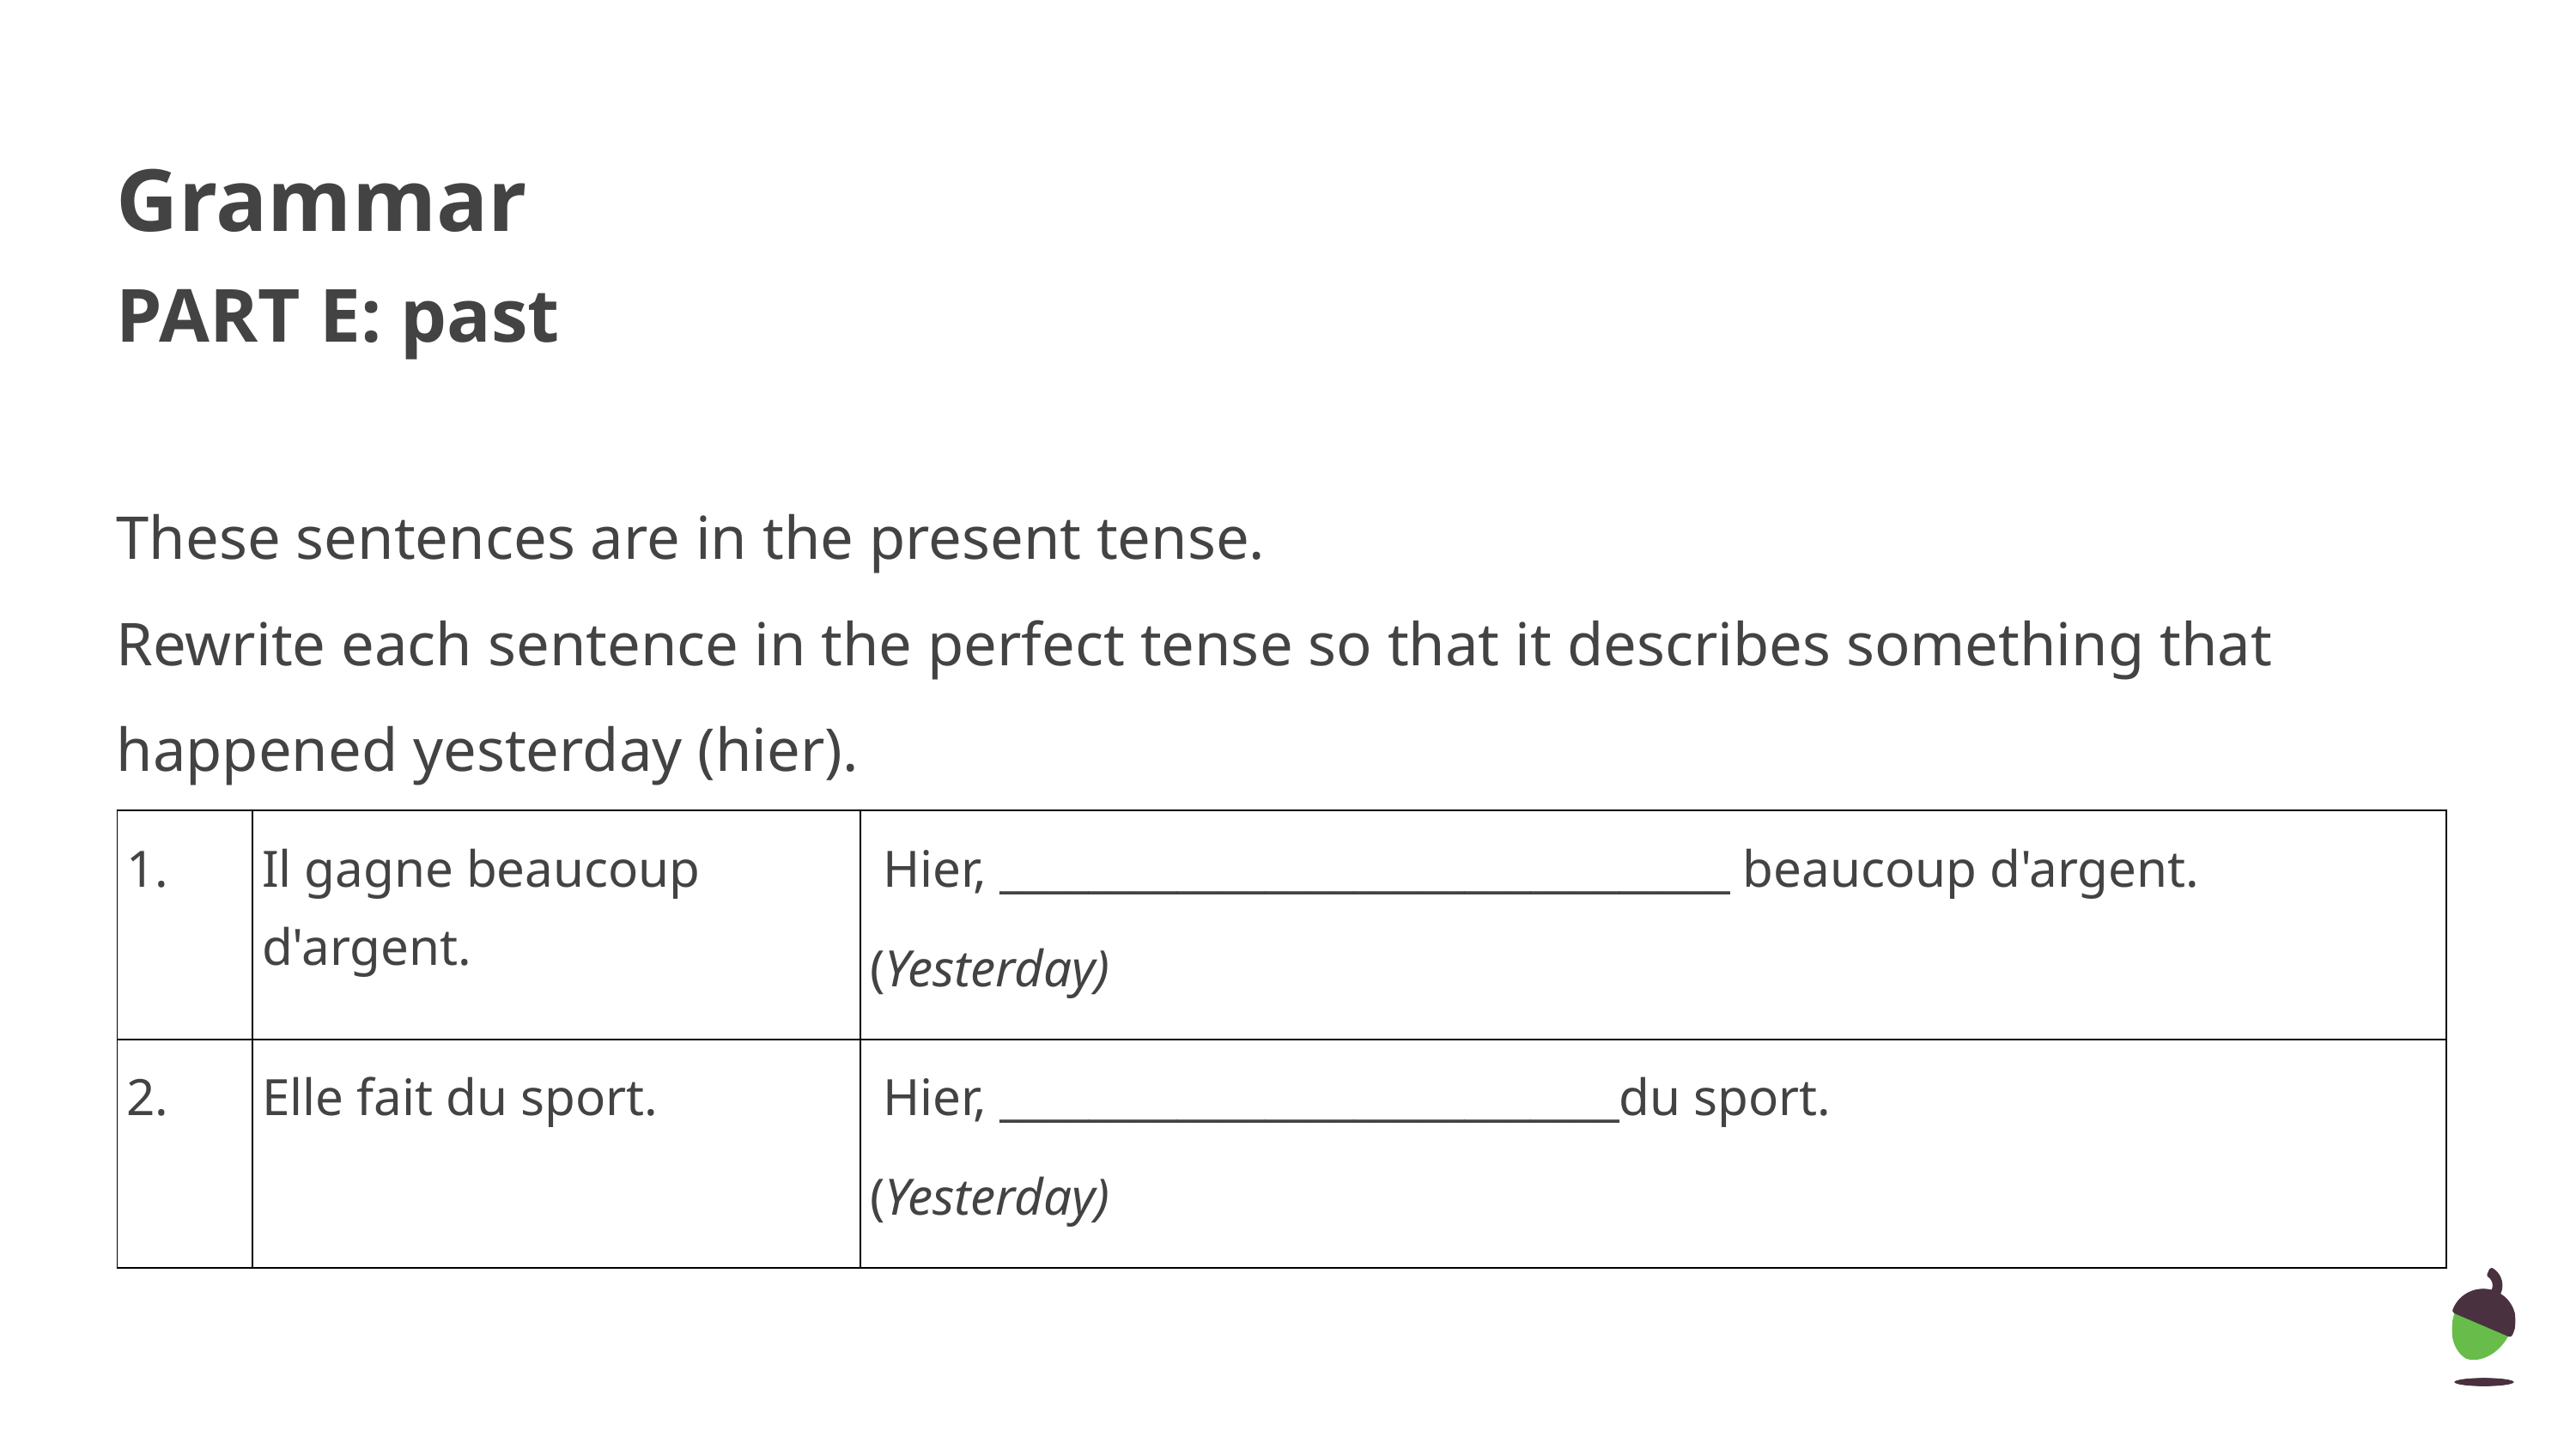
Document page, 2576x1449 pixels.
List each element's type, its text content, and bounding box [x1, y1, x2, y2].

picture [2451, 1268, 2516, 1386]
table_cell Elle fait du sport. [253, 1040, 860, 1267]
table_header Hier, _________________________________ beaucoup d'argent. (Yesterday) [861, 811, 2445, 1039]
table_header 1. [118, 811, 252, 1039]
text_box Grammar PART E: past These sentences are in the present tense. Rewrite each sentence in the perfect tense so that it describes something that happened yesterday (hier). [103, 124, 2536, 1258]
table_header Il gagne beaucoup d'argent. [253, 811, 860, 1039]
table_cell Hier, ____________________________du sport. (Yesterday) [861, 1040, 2445, 1267]
table_cell 2. [118, 1040, 252, 1267]
